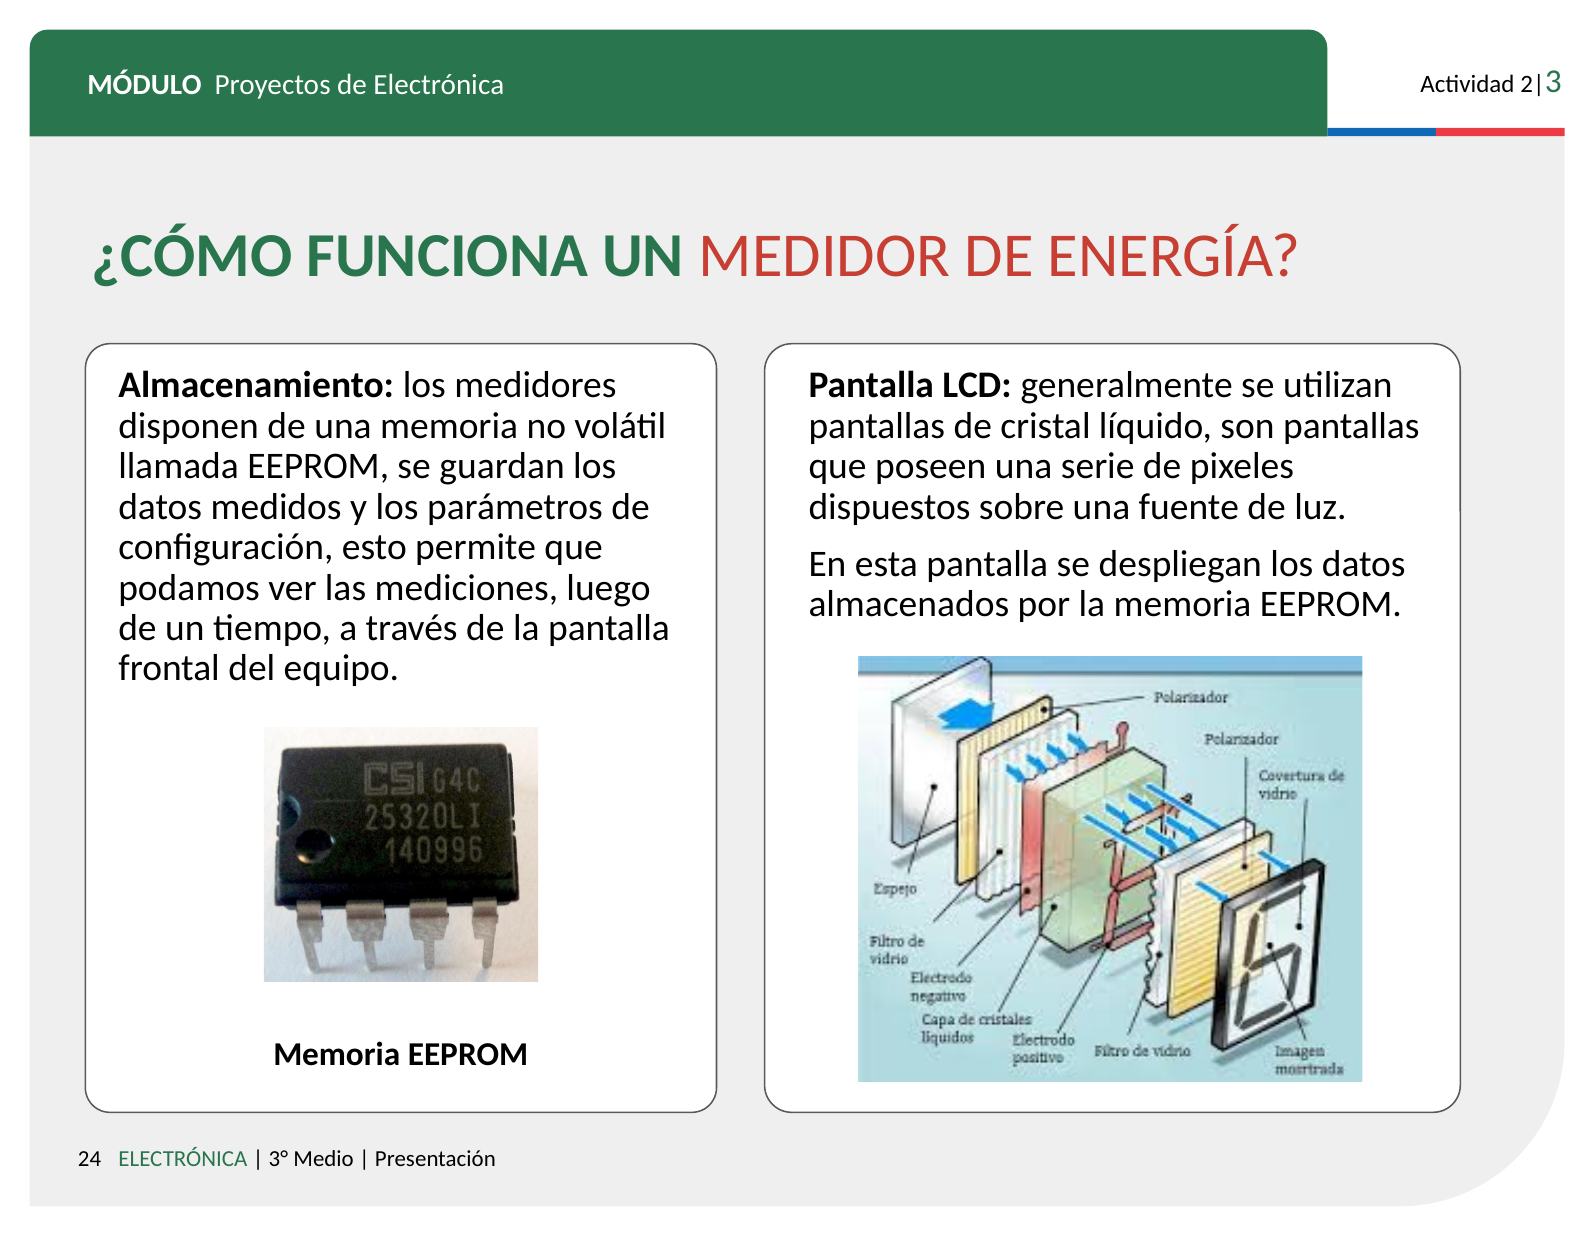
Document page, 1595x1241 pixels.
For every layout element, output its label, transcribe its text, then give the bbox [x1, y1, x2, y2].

text_box [85, 343, 717, 1113]
picture [263, 727, 539, 982]
text_box [764, 343, 1461, 1113]
text_box Memoria EEPROM [214, 1024, 588, 1079]
text_box Pantalla LCD: generalmente se utilizan pantallas de cristal líquido, son pantallas que poseen una serie de pixeles dispuestos sobre una fuente de luz. En esta pantalla se despliegan los datos almacenados por la memoria EEPROM. [793, 357, 1467, 703]
picture [857, 656, 1363, 1082]
text_box Almacenamiento: los medidores disponen de una memoria no volátil llamada EEPROM, se guardan los datos medidos y los parámetros de configuración, esto permite que podamos ver las mediciones, luego de un tiempo, a través de la pantalla frontal del equipo. [103, 357, 699, 749]
text_box ¿CÓMO FUNCIONA UN MEDIDOR DE ENERGÍA? [77, 215, 1525, 298]
